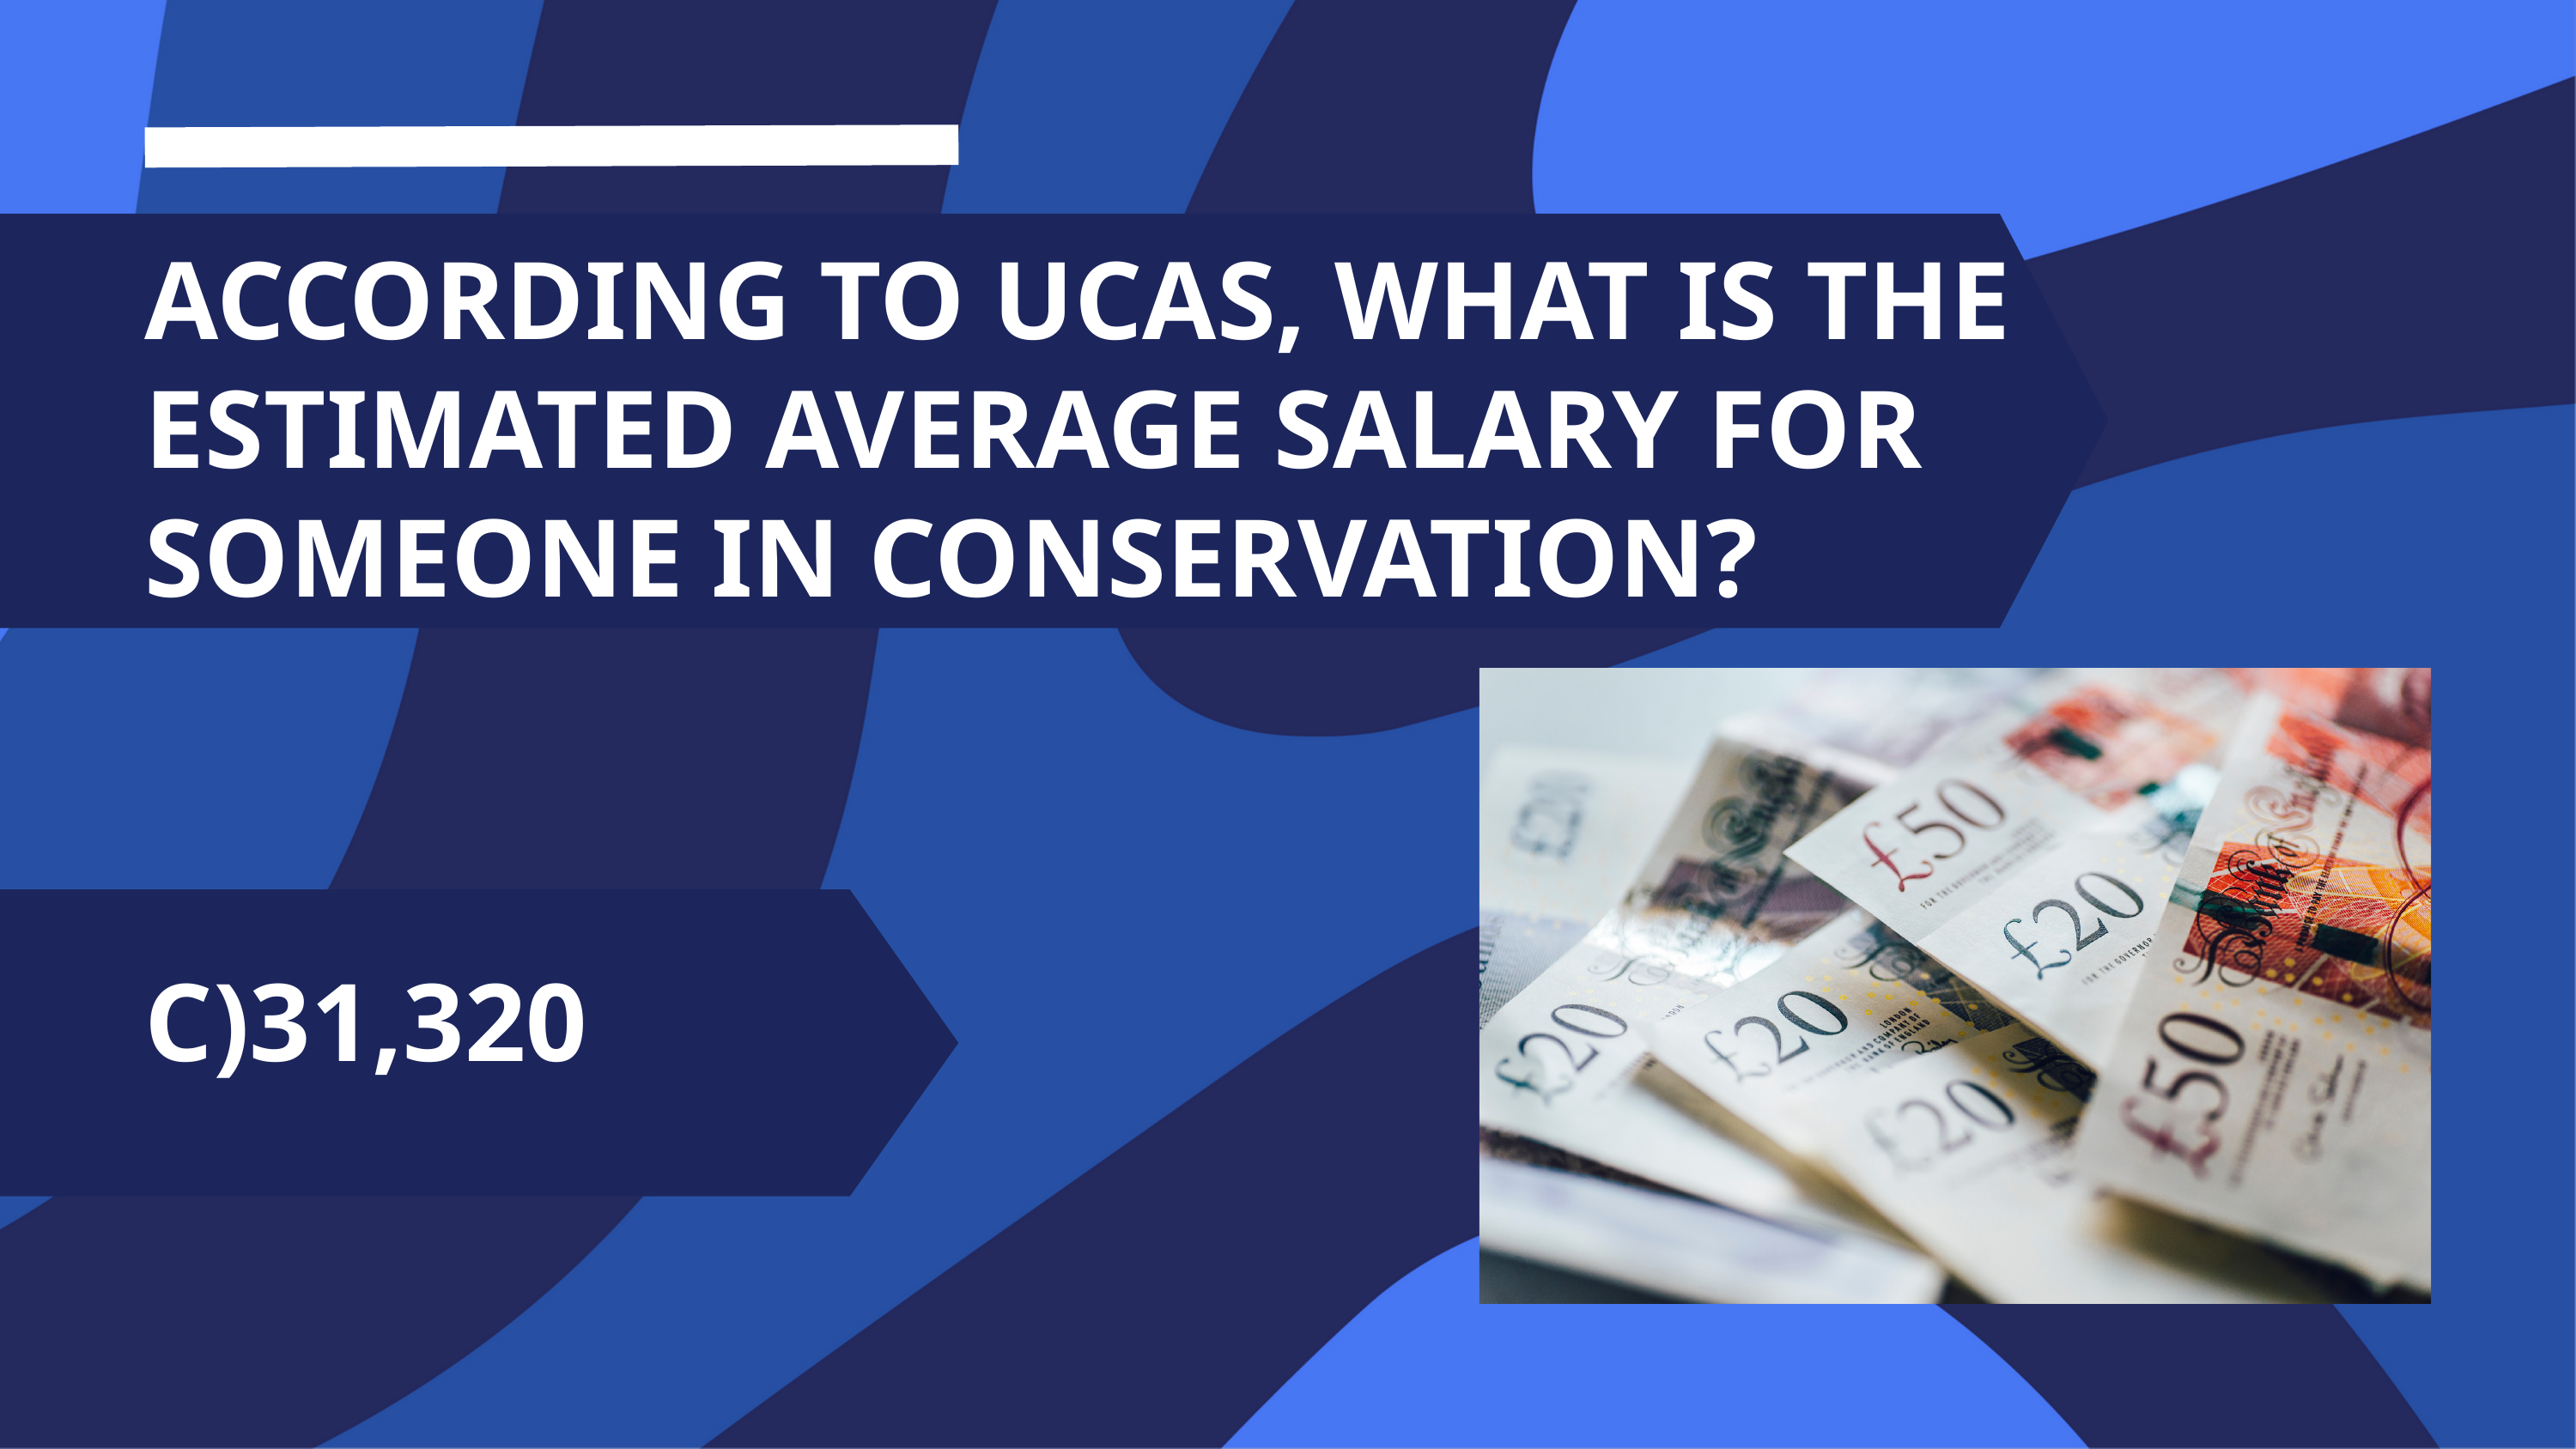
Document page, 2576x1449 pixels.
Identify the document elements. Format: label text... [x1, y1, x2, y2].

text_box C)31,320 [144, 867, 1479, 1191]
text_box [0, 213, 2109, 628]
text_box [0, 0, 2576, 1449]
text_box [0, 888, 959, 1197]
text_box [1479, 668, 2432, 1304]
text_box ACCORDING TO UCAS, WHAT IS THE ESTIMATED AVERAGE SALARY FOR SOMEONE IN CONSERVATION? [2115, 232, 2432, 619]
